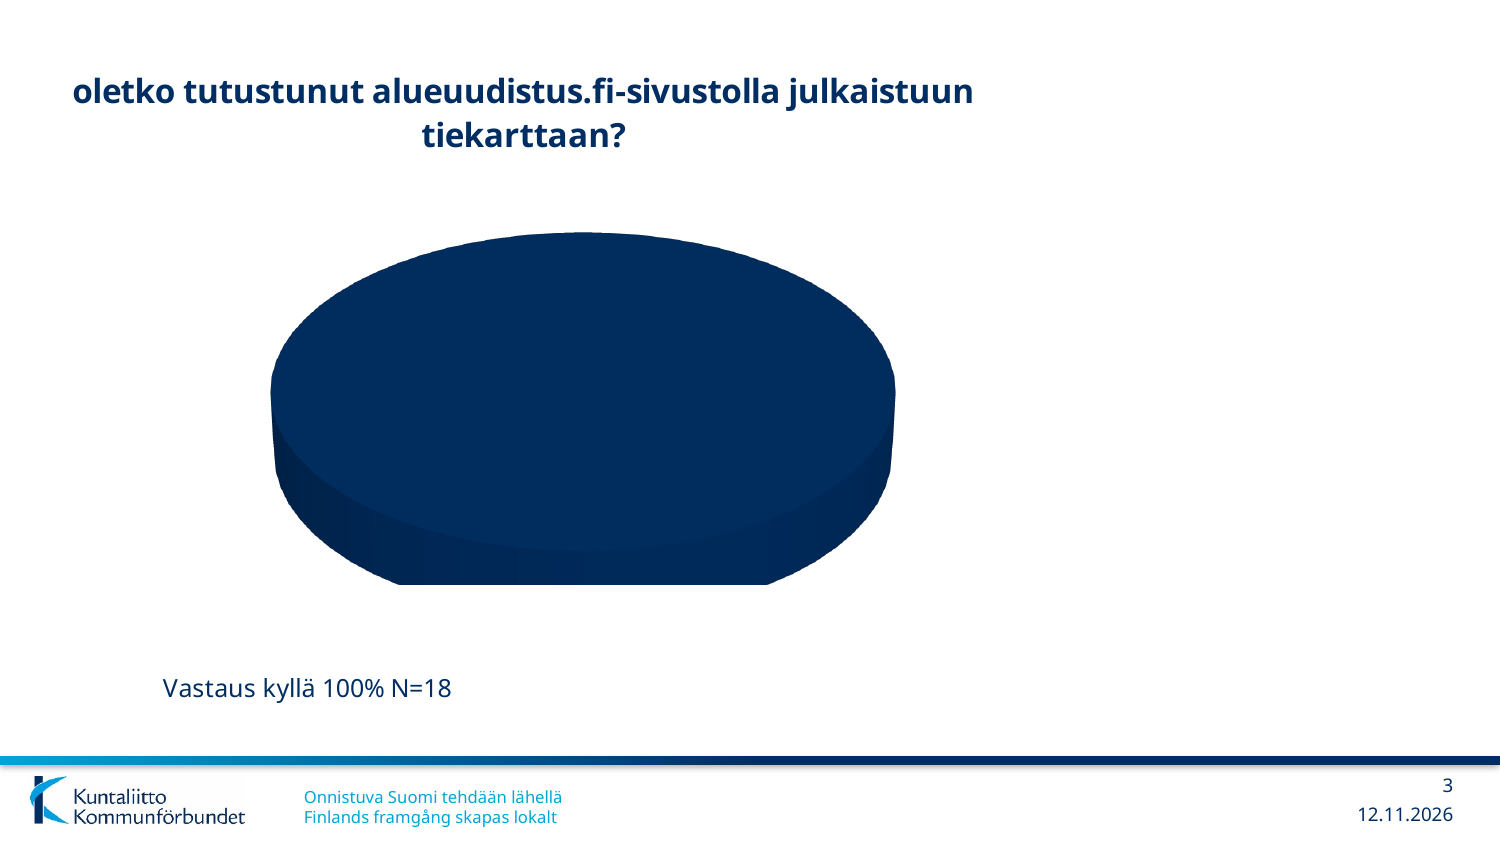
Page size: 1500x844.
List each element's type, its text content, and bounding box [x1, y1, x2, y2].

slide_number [1305, 798, 1454, 832]
picture [29, 773, 246, 825]
chart [29, 31, 1390, 753]
slide_number 3 [1389, 770, 1454, 803]
